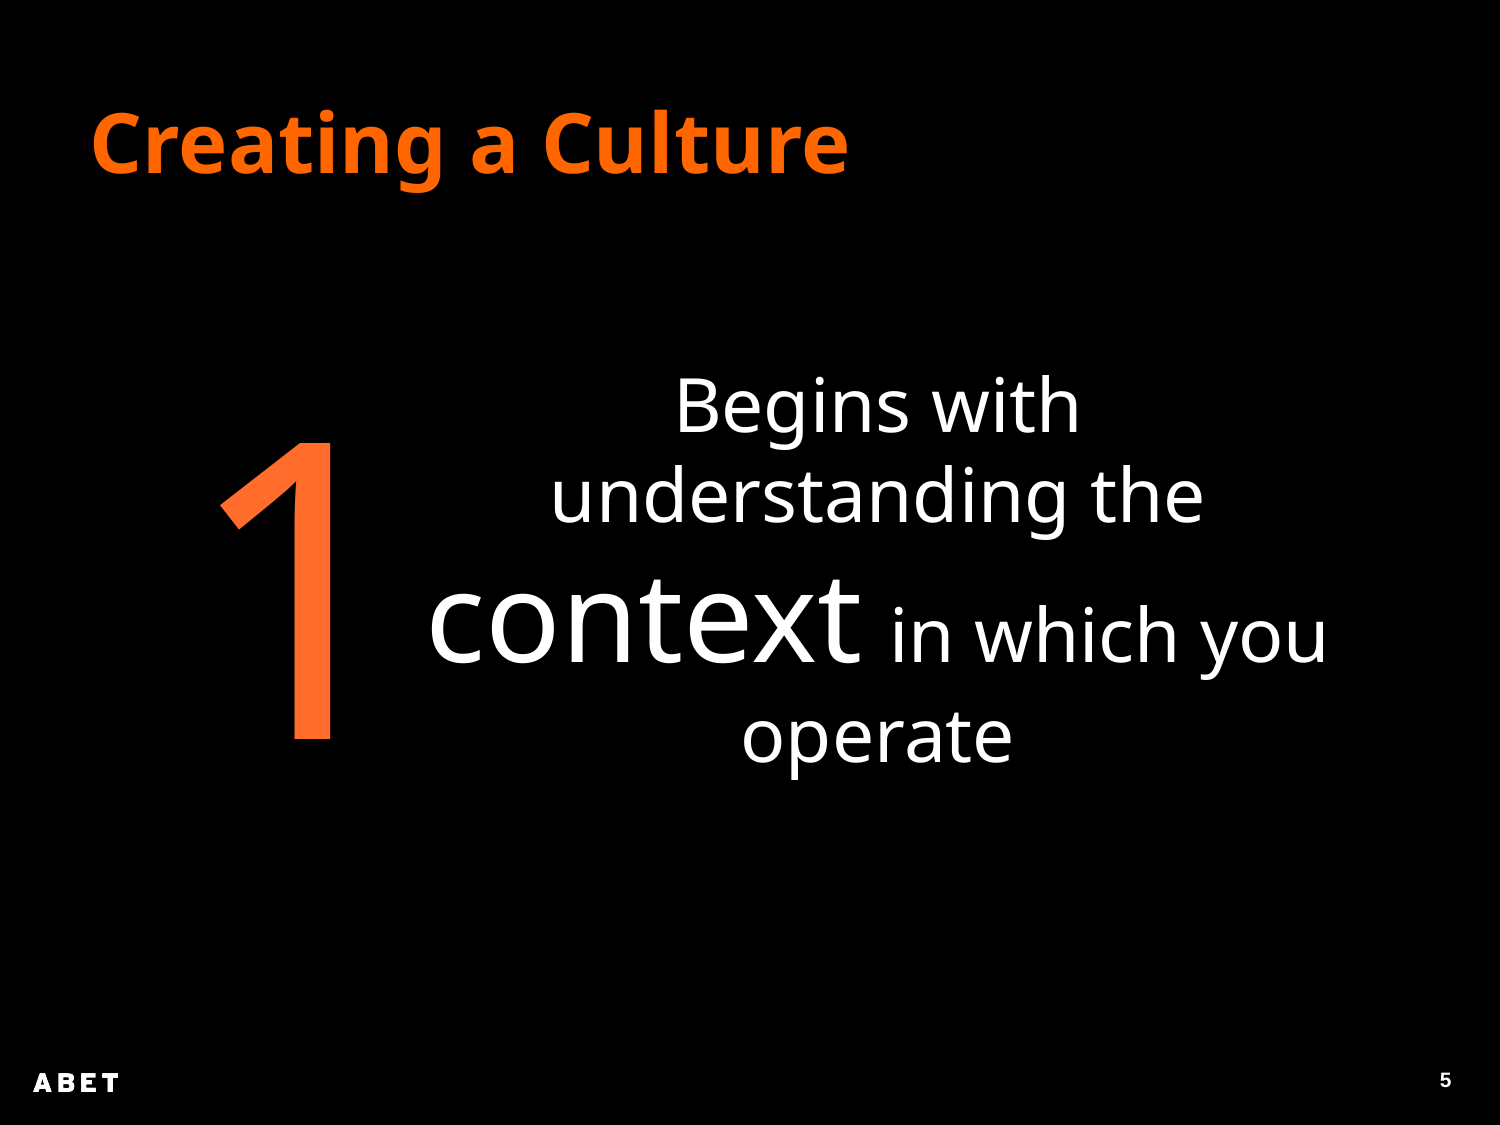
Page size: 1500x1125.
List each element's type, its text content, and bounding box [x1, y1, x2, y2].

text_box Begins with understanding the context in which you operate [387, 349, 1363, 785]
list Creating a Culture [75, 82, 1425, 213]
list 1 [162, 317, 450, 868]
